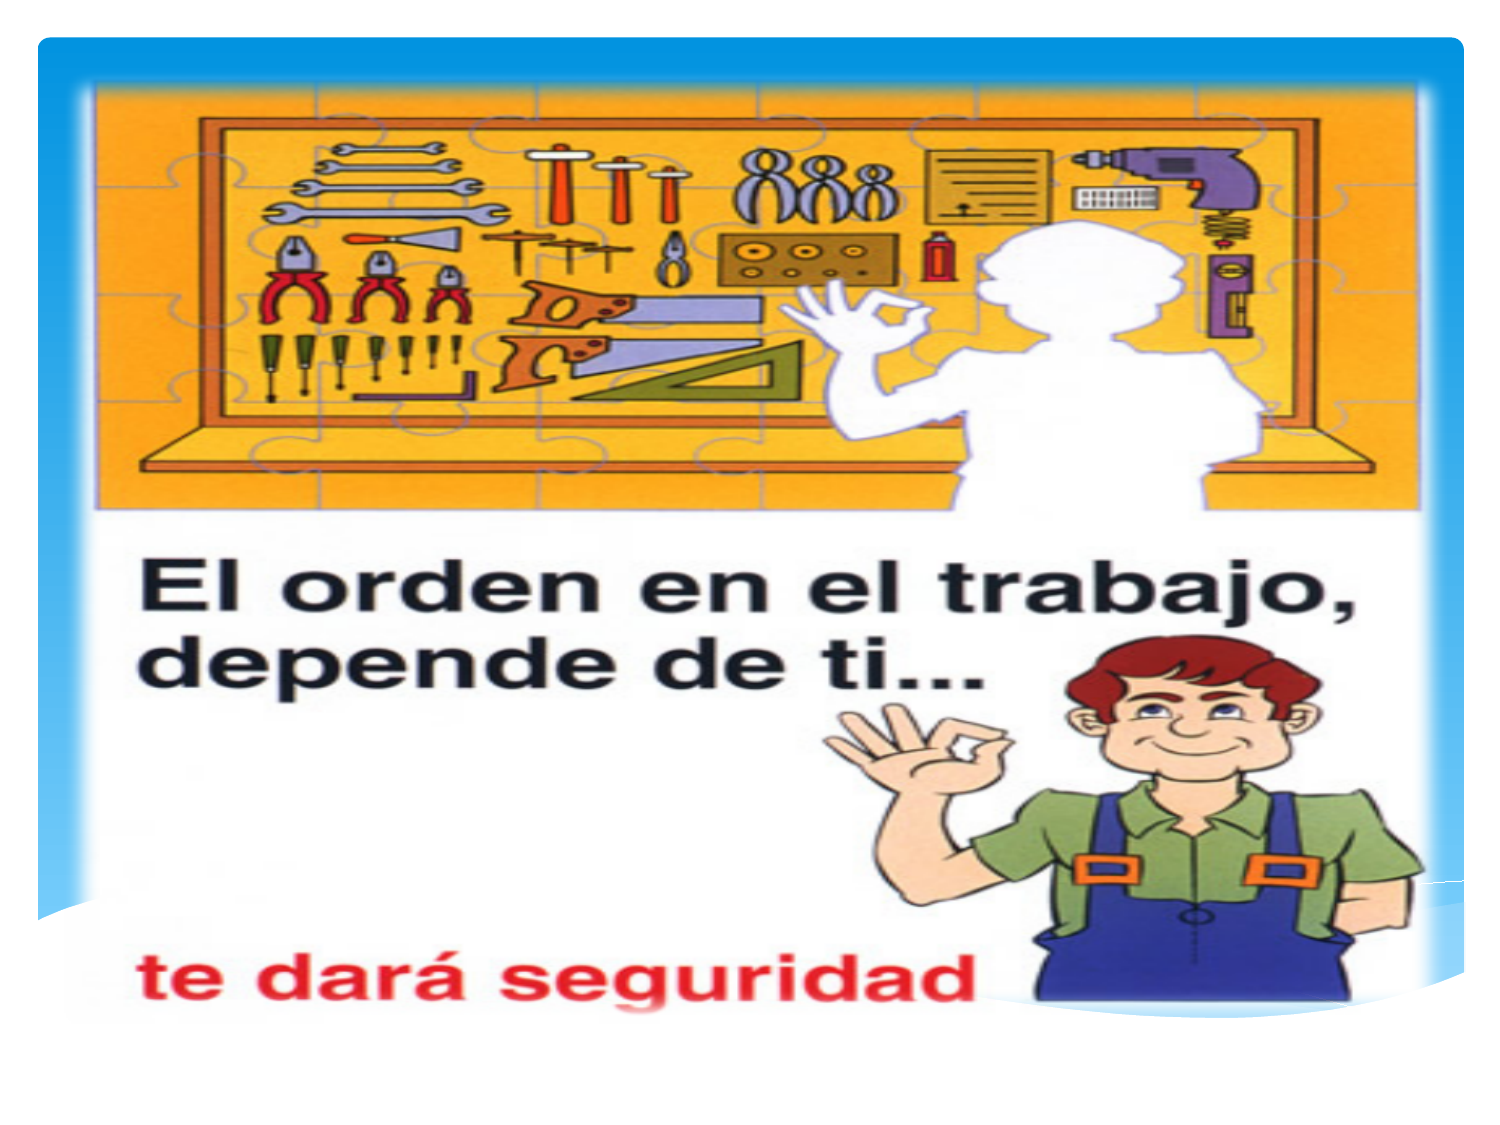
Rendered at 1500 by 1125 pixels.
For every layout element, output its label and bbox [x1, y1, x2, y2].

picture [64, 76, 1448, 1024]
